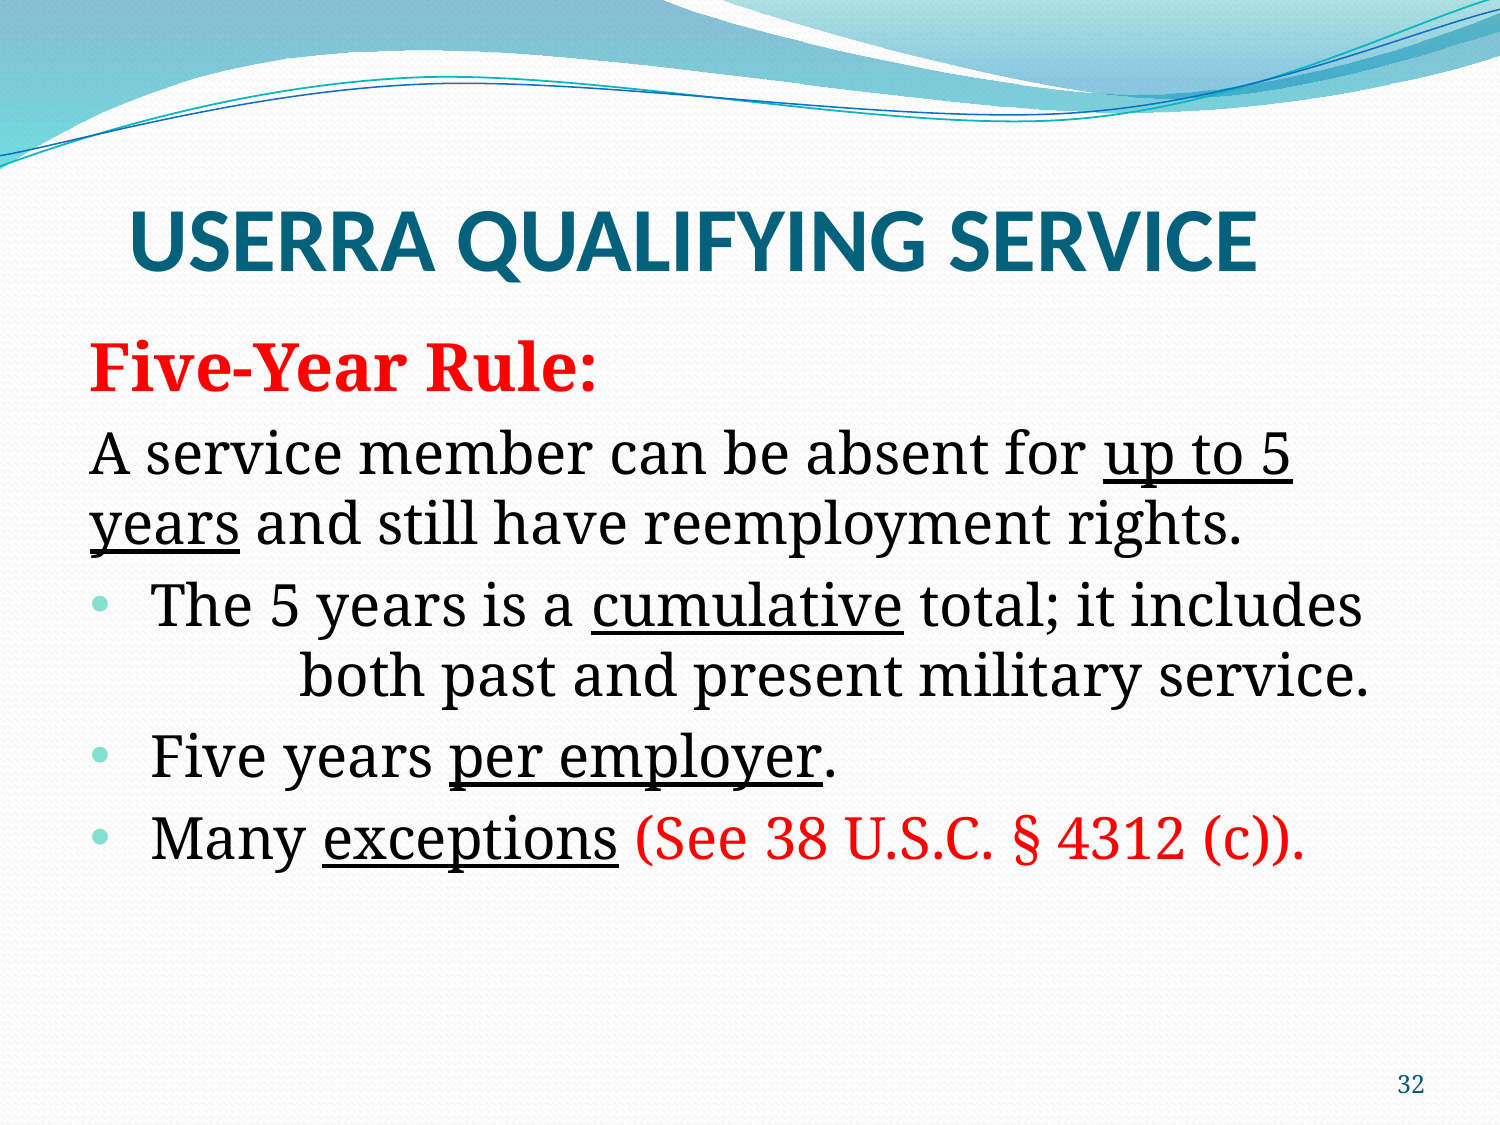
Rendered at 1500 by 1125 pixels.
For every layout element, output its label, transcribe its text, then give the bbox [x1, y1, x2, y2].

slide_number 32 [1299, 1042, 1425, 1103]
list Five-Year Rule: A service member can be absent for up to 5 years and still have reemployment rights. The 5 years is a cumulative total; it includes both past and present military service. Five years per employer. Many exceptions (See 38 U.S.C. § 4312 (c)). [75, 317, 1425, 1038]
title USERRA QUALIFYING SERVICE [87, 115, 1425, 317]
